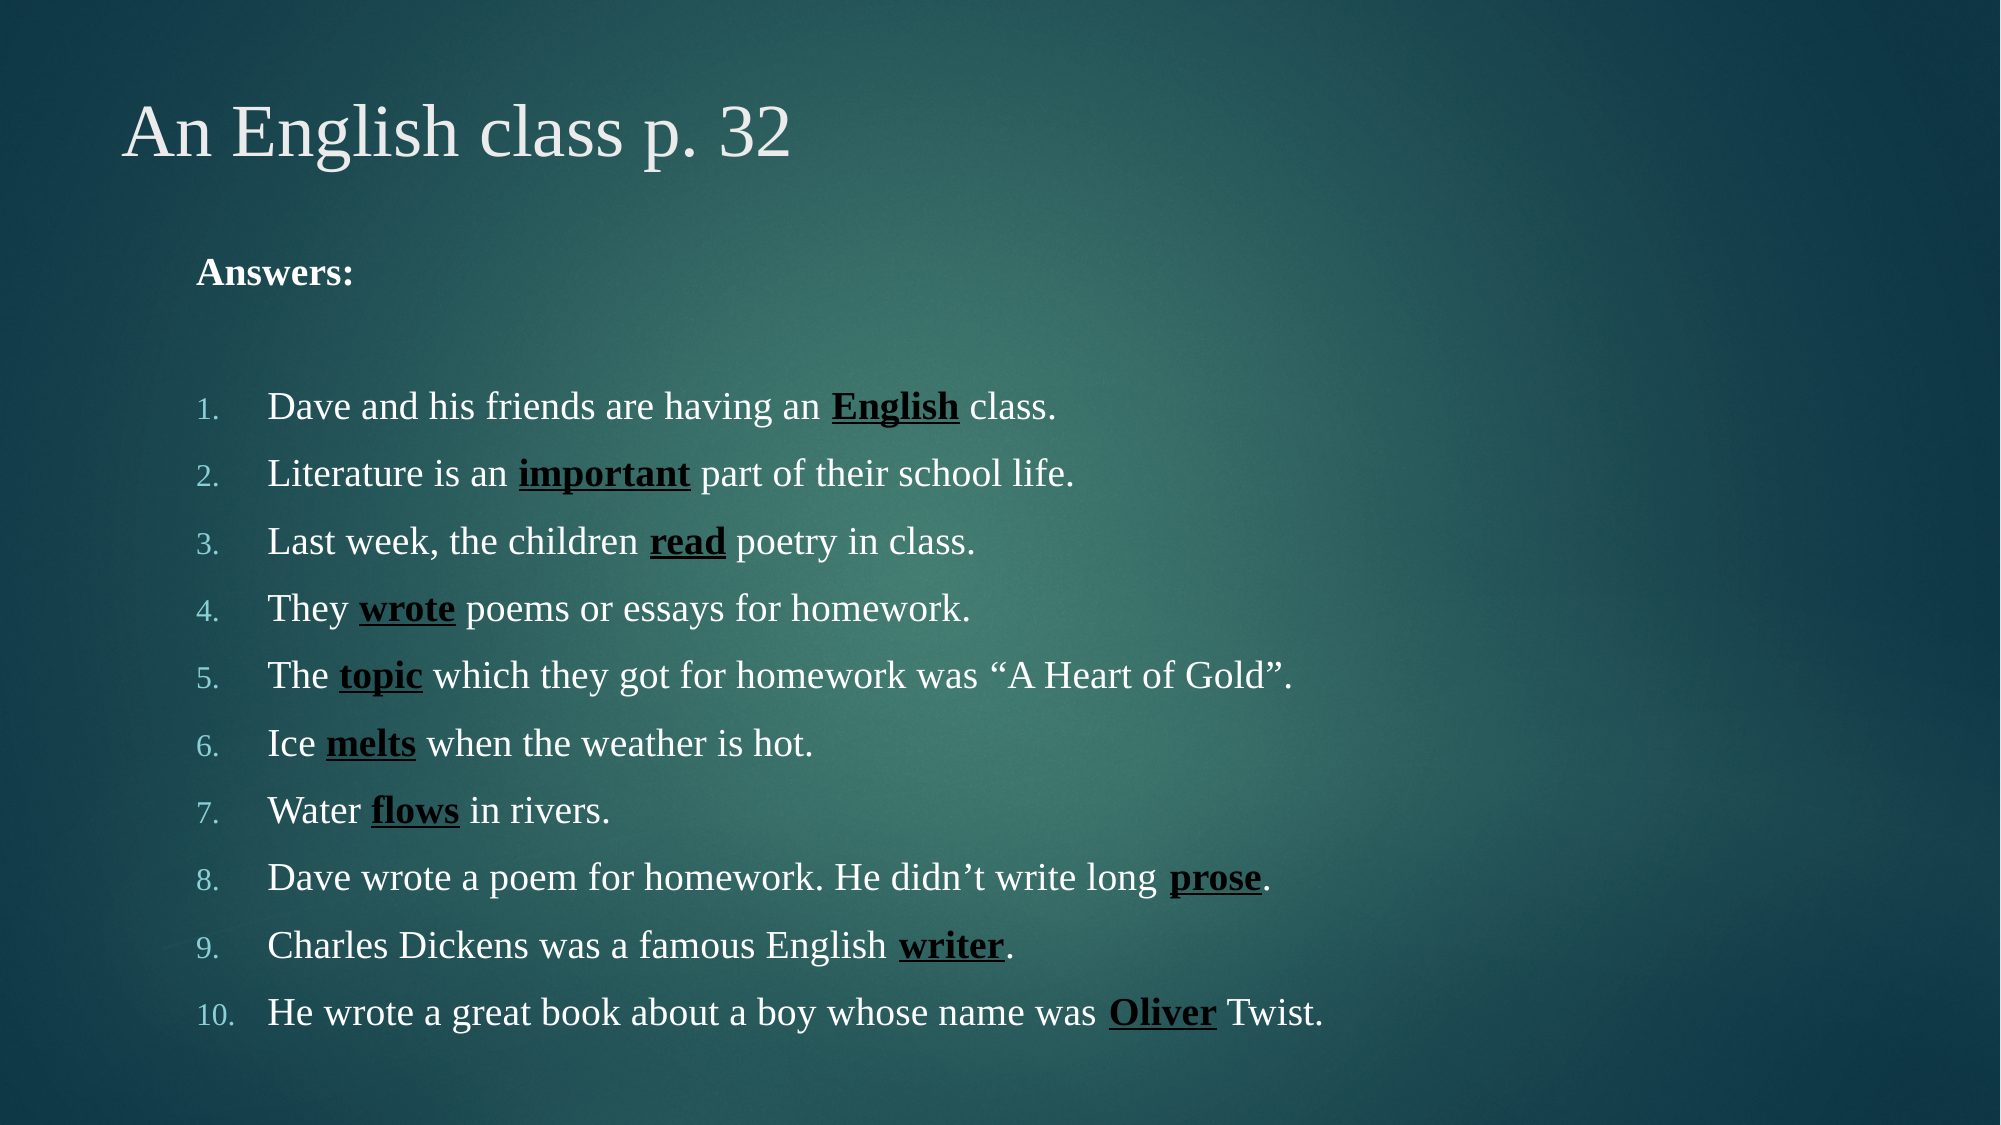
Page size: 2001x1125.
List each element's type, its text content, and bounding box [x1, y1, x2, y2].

title An English class p. 32 [106, 74, 1649, 238]
list Answers: Dave and his friends are having an English class. Literature is an important part of their school life. Last week, the children read poetry in class. They wrote poems or essays for homework. The topic which they got for homework was “A Heart of Gold”. Ice melts when the weather is hot. Water flows in rivers. Dave wrote a poem for homework. He didn’t write long prose. Charles Dickens was a famous English writer. He wrote a great book about a boy whose name was Oliver Twist. [181, 237, 1649, 1042]
